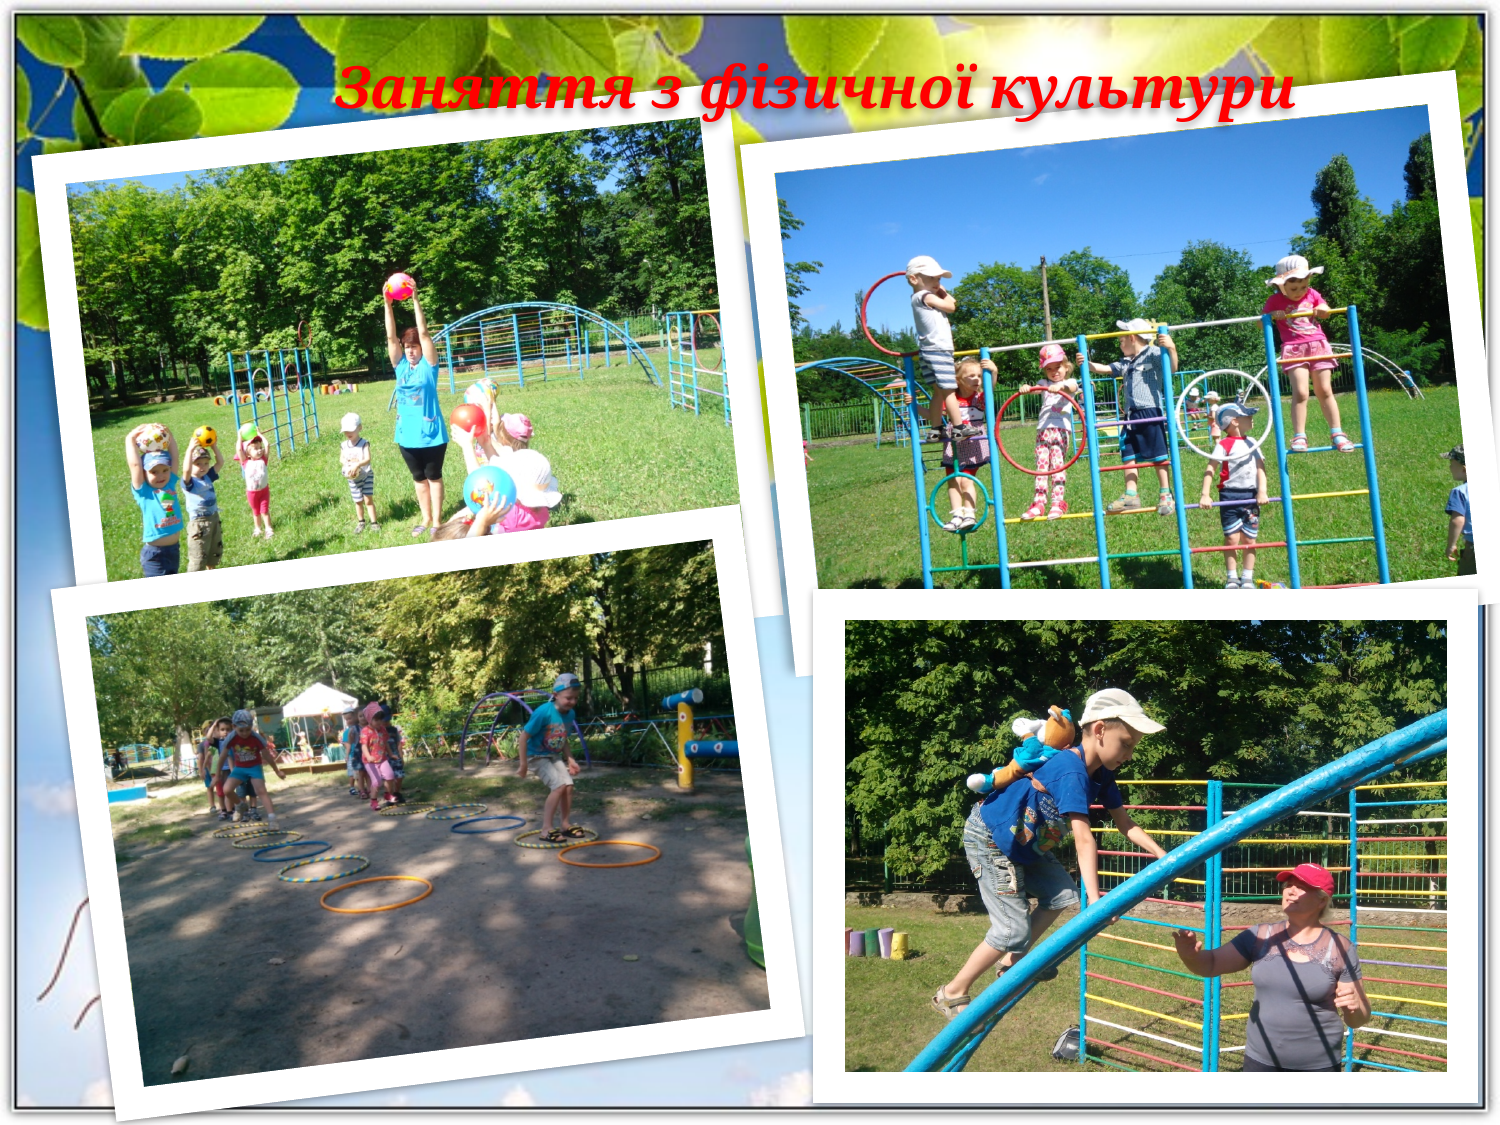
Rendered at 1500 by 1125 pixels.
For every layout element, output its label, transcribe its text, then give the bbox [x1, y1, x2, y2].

picture [844, 619, 1448, 1073]
text_box Заняття з фізичної культури [298, 42, 1312, 128]
picture [925, 736, 1448, 1073]
picture [0, 0, 1500, 1125]
